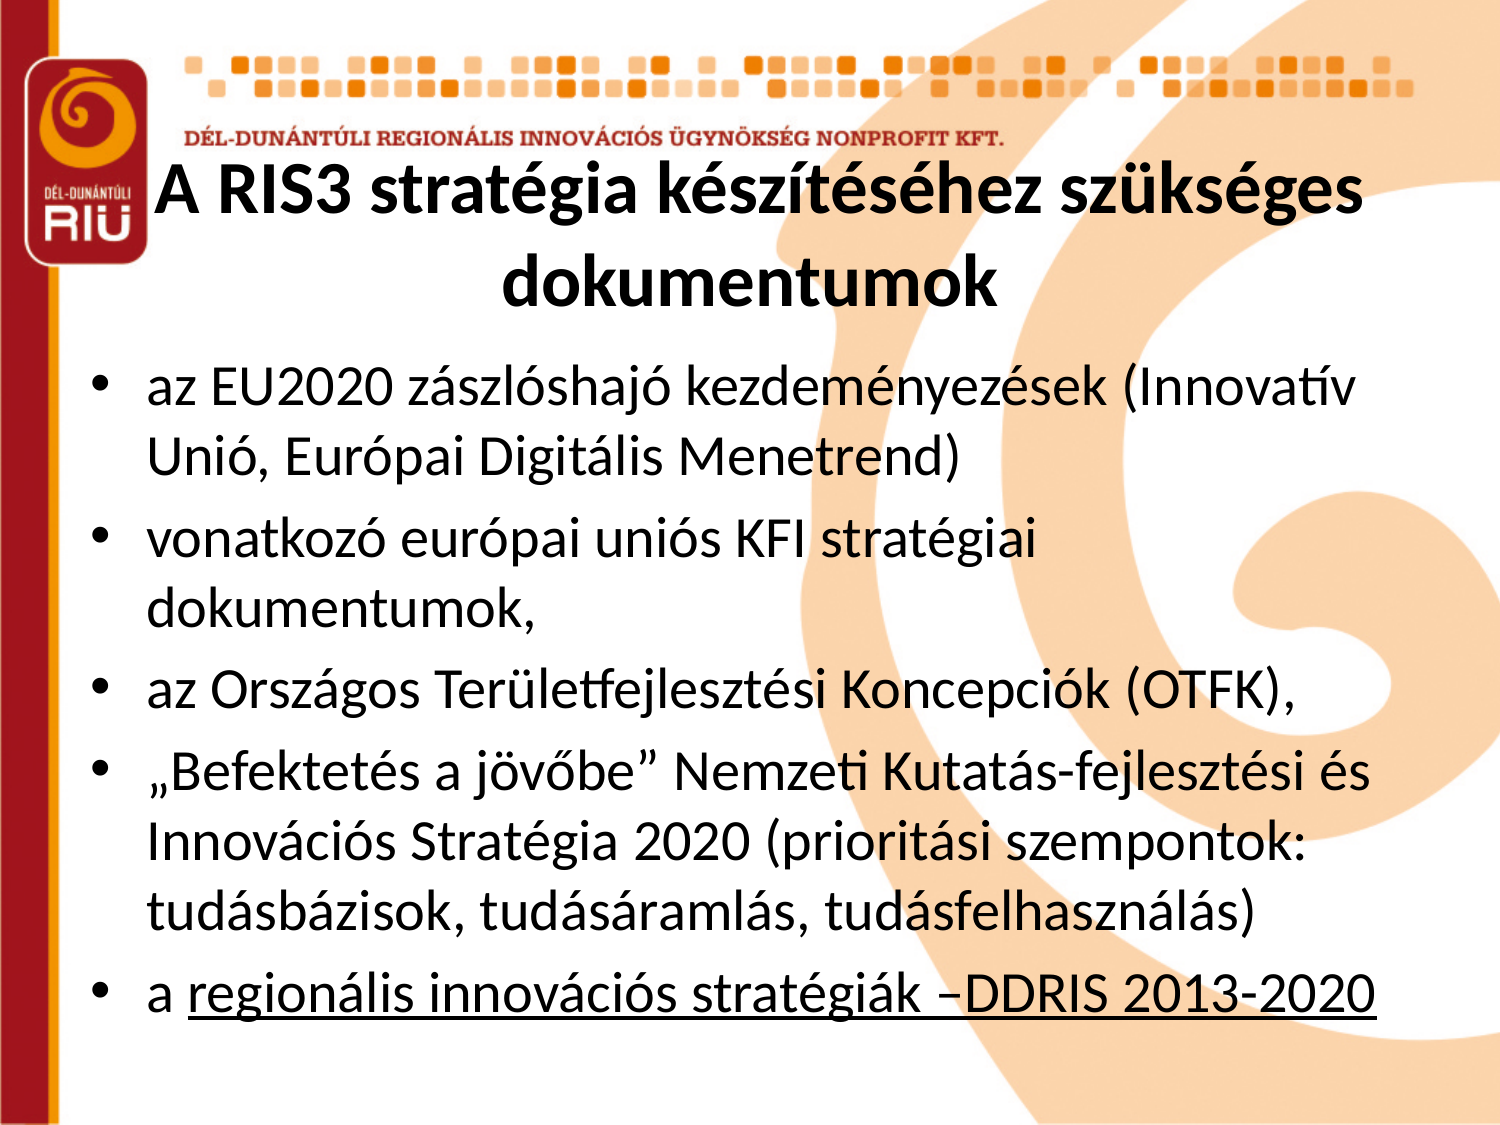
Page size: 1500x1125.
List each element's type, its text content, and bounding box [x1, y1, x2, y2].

title A RIS3 stratégia készítéséhez szükséges dokumentumok [74, 44, 1426, 339]
list az EU2020 zászlóshajó kezdeményezések (Innovatív Unió, Európai Digitális Menetrend) vonatkozó európai uniós KFI stratégiai dokumentumok, az Országos Területfejlesztési Koncepciók (OTFK), „Befektetés a jövőbe” Nemzeti Kutatás-fejlesztési és Innovációs Stratégia 2020 (prioritási szempontok: tudásbázisok, tudásáramlás, tudásfelhasználás) a regionális innovációs stratégiák –DDRIS 2013-2020 [74, 339, 1426, 1079]
picture [0, 0, 1500, 1125]
